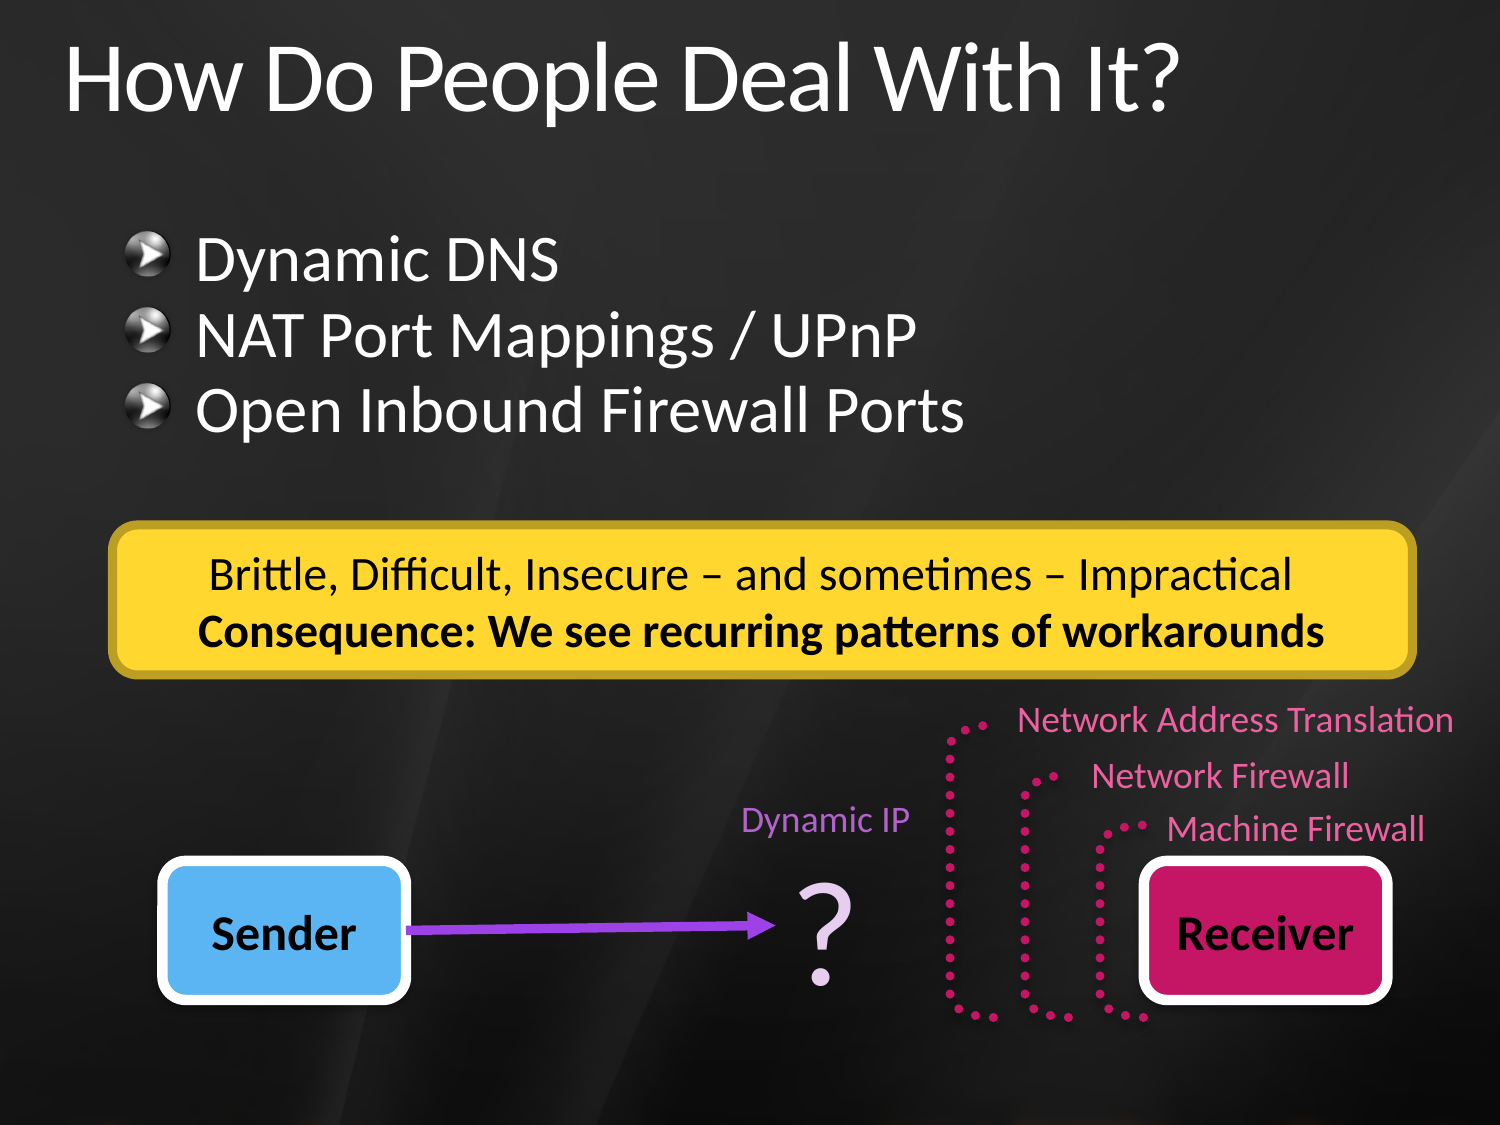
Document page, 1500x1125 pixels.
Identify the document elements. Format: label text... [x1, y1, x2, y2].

text_box Dynamic IP [726, 787, 926, 848]
text_box Machine Firewall [1151, 796, 1441, 857]
text_box Network Address Translation [1002, 687, 1470, 748]
text_box ? [775, 848, 875, 1023]
text_box Brittle, Difficult, Insecure – and sometimes – Impractical Consequence: We see recurring patterns of workarounds [107, 520, 1417, 680]
text_box Receiver [1148, 857, 1393, 1006]
text_box Sender [157, 855, 412, 1006]
text_box Network Firewall [1076, 748, 1365, 804]
text_box [945, 721, 998, 1022]
picture [0, 0, 1500, 1125]
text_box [405, 926, 776, 931]
list Dynamic DNS NAT Port Mappings / UPnP Open Inbound Firewall Ports [119, 231, 1379, 487]
text_box [1095, 820, 1148, 1022]
text_box [1020, 771, 1073, 1022]
title How Do People Deal With It? [63, 24, 1438, 116]
